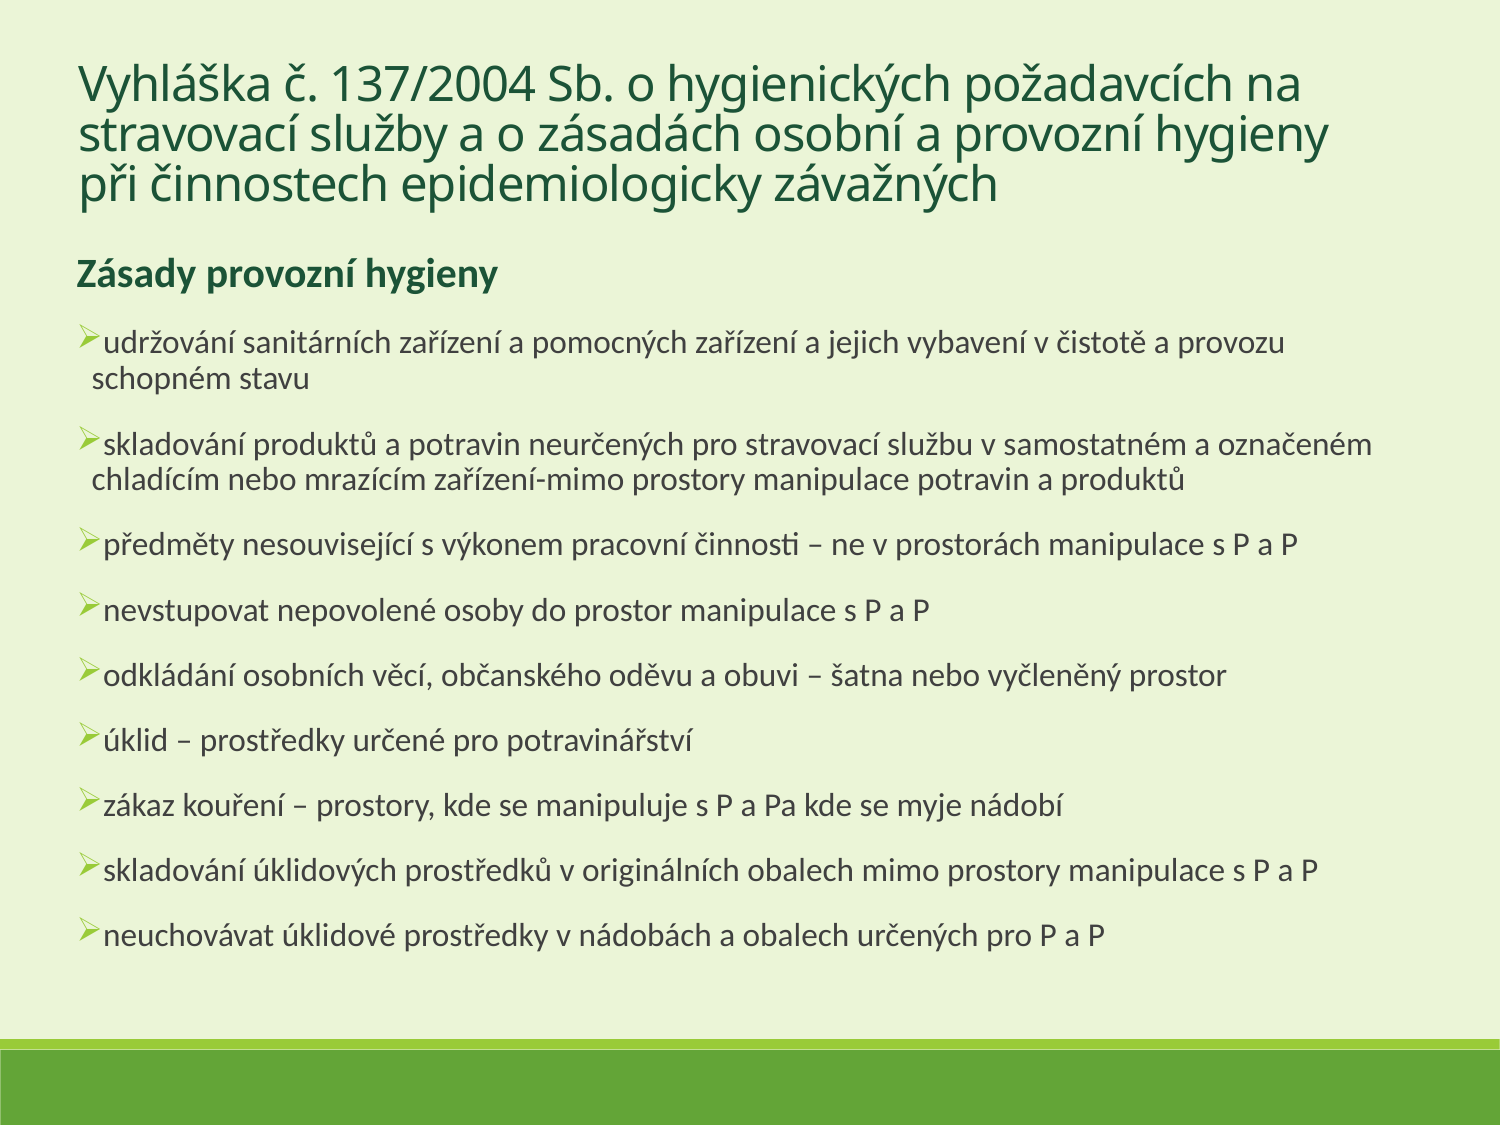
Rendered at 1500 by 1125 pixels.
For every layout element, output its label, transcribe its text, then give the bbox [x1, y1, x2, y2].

list Zásady provozní hygieny udržování sanitárních zařízení a pomocných zařízení a jejich vybavení v čistotě a provozu schopném stavu skladování produktů a potravin neurčených pro stravovací službu v samostatném a označeném chladícím nebo mrazícím zařízení-mimo prostory manipulace potravin a produktů předměty nesouvisející s výkonem pracovní činnosti – ne v prostorách manipulace s P a P nevstupovat nepovolené osoby do prostor manipulace s P a P odkládání osobních věcí, občanského oděvu a obuvi – šatna nebo vyčleněný prostor úklid – prostředky určené pro potravinářství zákaz kouření – prostory, kde se manipuluje s P a Pa kde se myje nádobí skladování úklidových prostředků v originálních obalech mimo prostory manipulace s P a P neuchovávat úklidové prostředky v nádobách a obalech určených pro P a P [76, 243, 1424, 1033]
text_box Vyhláška č. 137/2004 Sb. o hygienických požadavcích na stravovací služby a o zásadách osobní a provozní hygieny při činnostech epidemiologicky závažných [63, 54, 1411, 220]
